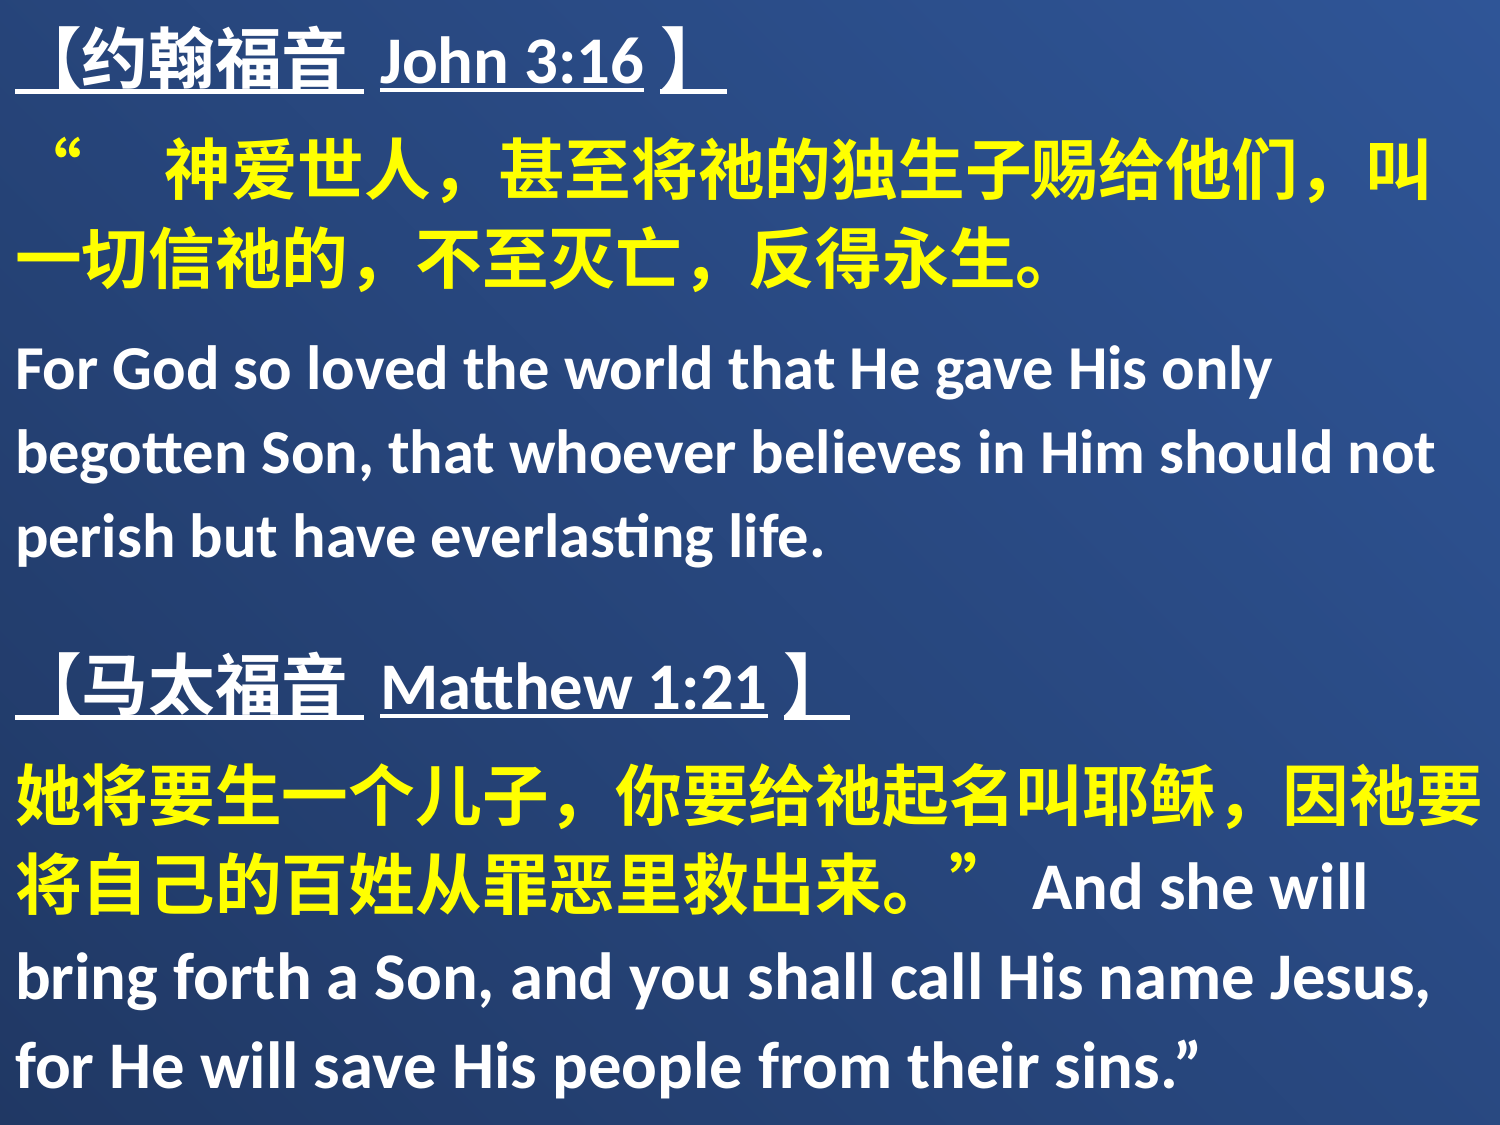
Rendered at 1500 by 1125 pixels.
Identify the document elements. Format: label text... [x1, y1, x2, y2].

subtitle 【约翰福音 John 3:16】 “ 神爱世人，甚至将祂的独生子赐给他们，叫一切信祂的，不至灭亡，反得永生。 For God so loved the world that He gave His only begotten Son, that whoever believes in Him should not perish but have everlasting life. 【马太福音 Matthew 1:21】 她将要生一个儿子，你要给祂起名叫耶稣，因祂要将自己的百姓从罪恶里救出来。”And she will bring forth a Son, and you shall call His name Jesus, for He will save His people from their sins.” [0, 0, 1500, 1125]
